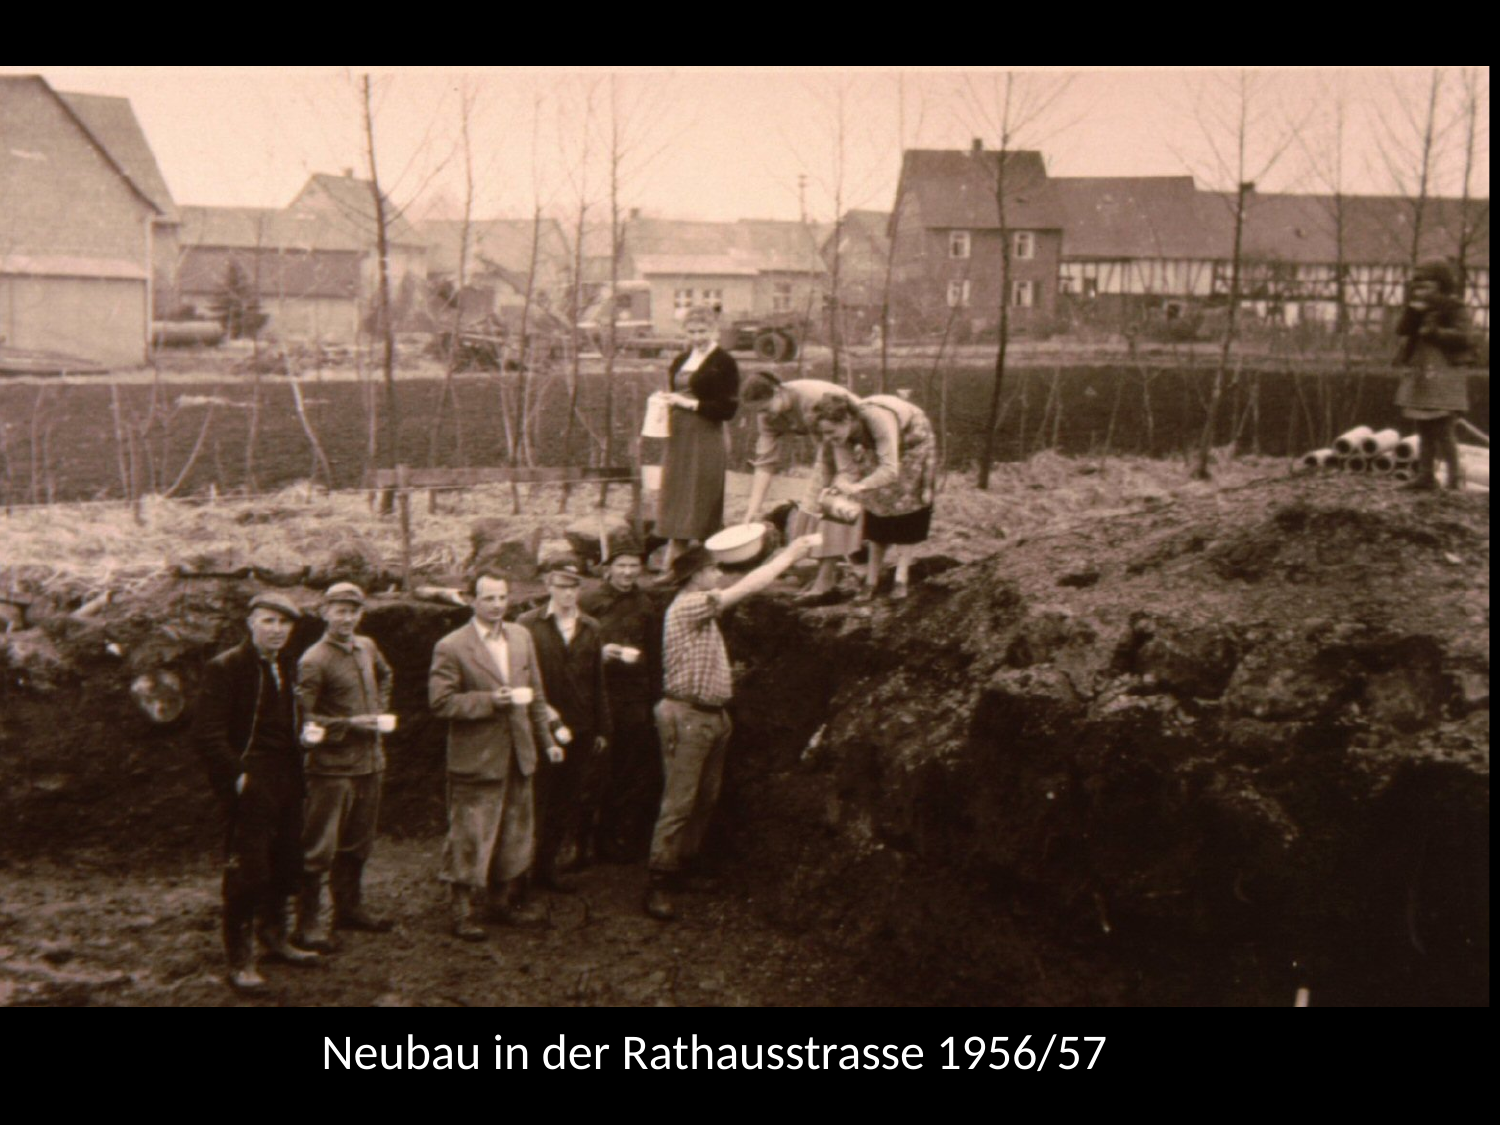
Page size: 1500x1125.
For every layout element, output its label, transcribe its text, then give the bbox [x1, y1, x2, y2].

text_box Neubau in der Rathausstrasse 1956/57 [277, 1015, 1152, 1088]
picture [0, 66, 1490, 1007]
